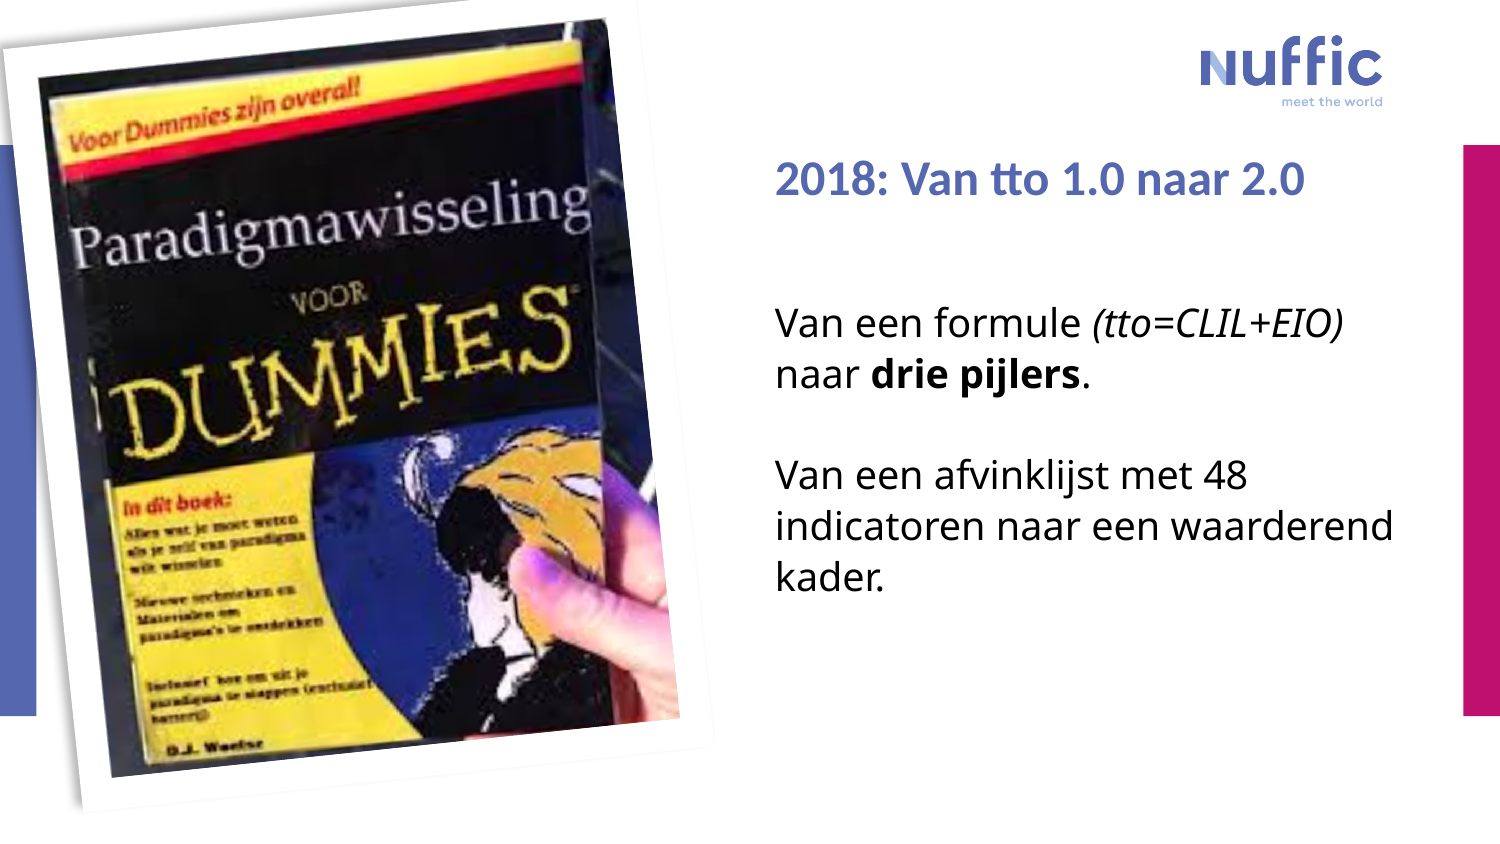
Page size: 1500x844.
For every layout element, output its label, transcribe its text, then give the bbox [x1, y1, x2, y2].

picture [1182, 17, 1401, 125]
list 2018: Van tto 1.0 naar 2.0 [760, 150, 1428, 268]
picture [39, 19, 679, 777]
list Van een formule (tto=CLIL+EIO) naar drie pijlers. Van een afvinklijst met 48 indicatoren naar een waarderend kader. [760, 287, 1428, 717]
